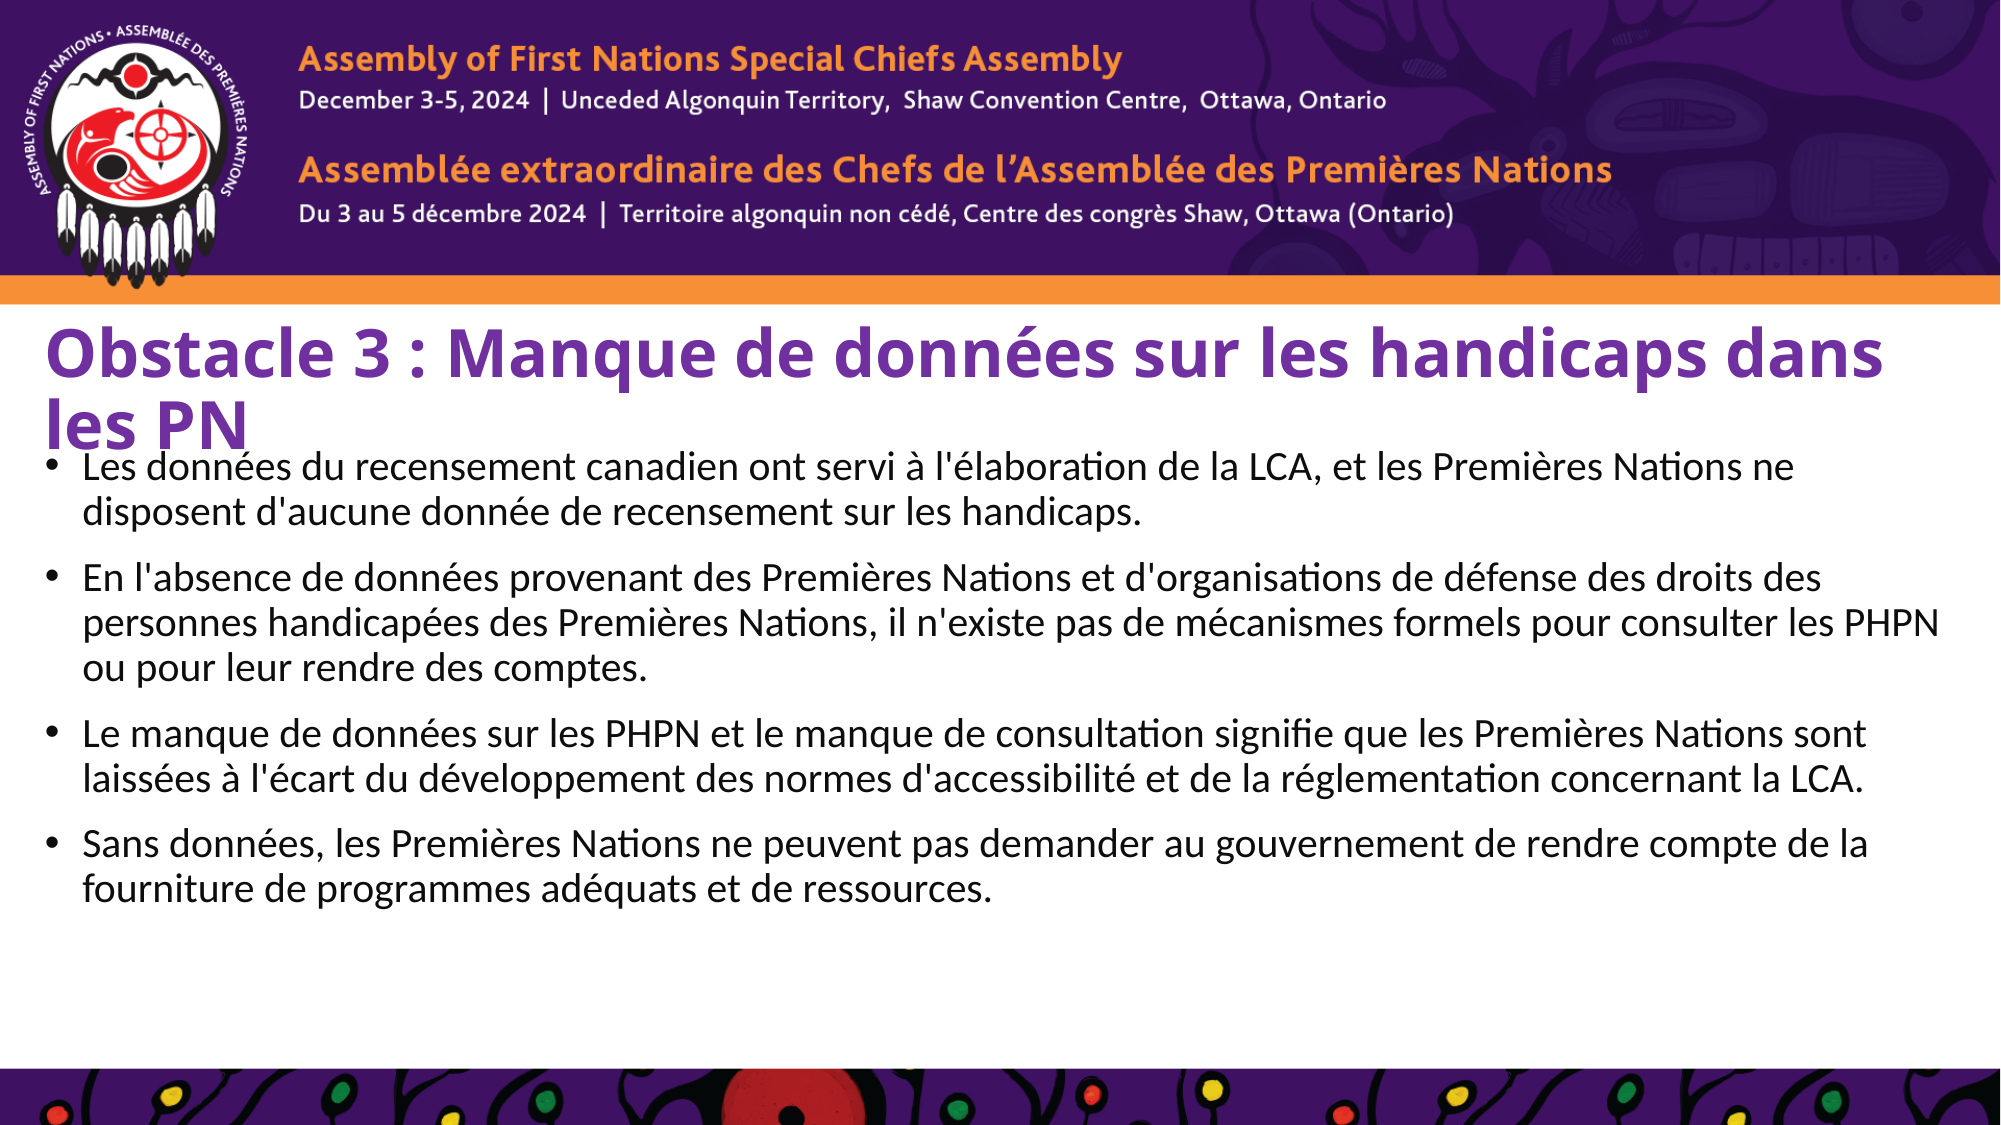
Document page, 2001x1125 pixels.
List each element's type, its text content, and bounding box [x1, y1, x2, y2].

list Les données du recensement canadien ont servi à l'élaboration de la LCA, et les Premières Nations ne disposent d'aucune donnée de recensement sur les handicaps. En l'absence de données provenant des Premières Nations et d'organisations de défense des droits des personnes handicapées des Premières Nations, il n'existe pas de mécanismes formels pour consulter les PHPN ou pour leur rendre des comptes. Le manque de données sur les PHPN et le manque de consultation signifie que les Premières Nations sont laissées à l'écart du développement des normes d'accessibilité et de la réglementation concernant la LCA. Sans données, les Premières Nations ne peuvent pas demander au gouvernement de rendre compte de la fourniture de programmes adéquats et de ressources. [30, 437, 1963, 1043]
picture [0, 0, 2001, 1125]
title Obstacle 3 : Manque de données sur les handicaps dans les PN [30, 312, 1963, 408]
